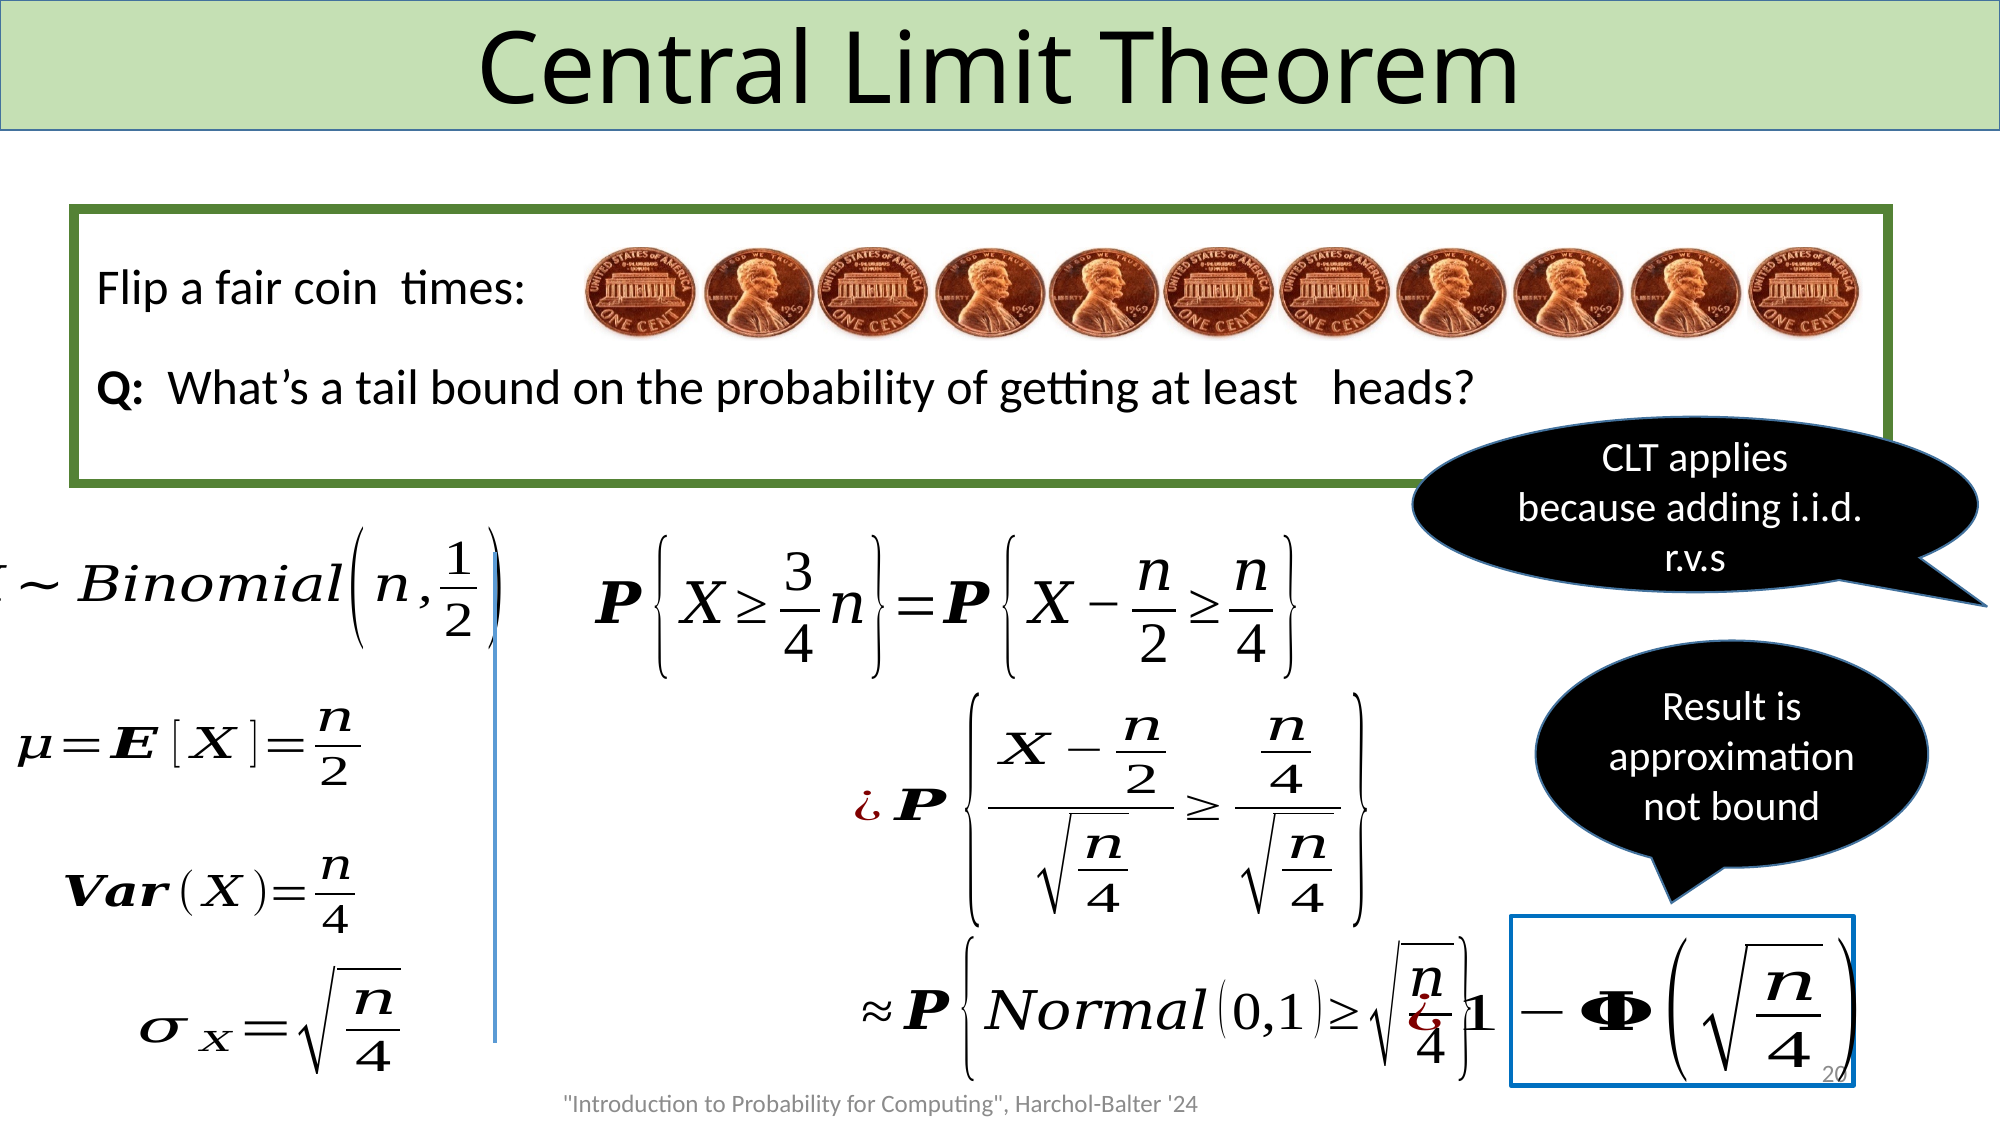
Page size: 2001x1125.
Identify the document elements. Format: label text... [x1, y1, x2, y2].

text_box CLT applies because adding i.i.d. r.v.s [1411, 439, 1988, 608]
title Central Limit Theorem [0, 0, 2000, 133]
footer "Introduction to Probability for Computing", Harchol-Balter '24 [543, 1072, 1219, 1125]
text_box [1510, 916, 1854, 1086]
slide_number 20 [1412, 1042, 1863, 1103]
text_box Result is approximation not bound [1534, 639, 1930, 905]
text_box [74, 208, 1888, 484]
